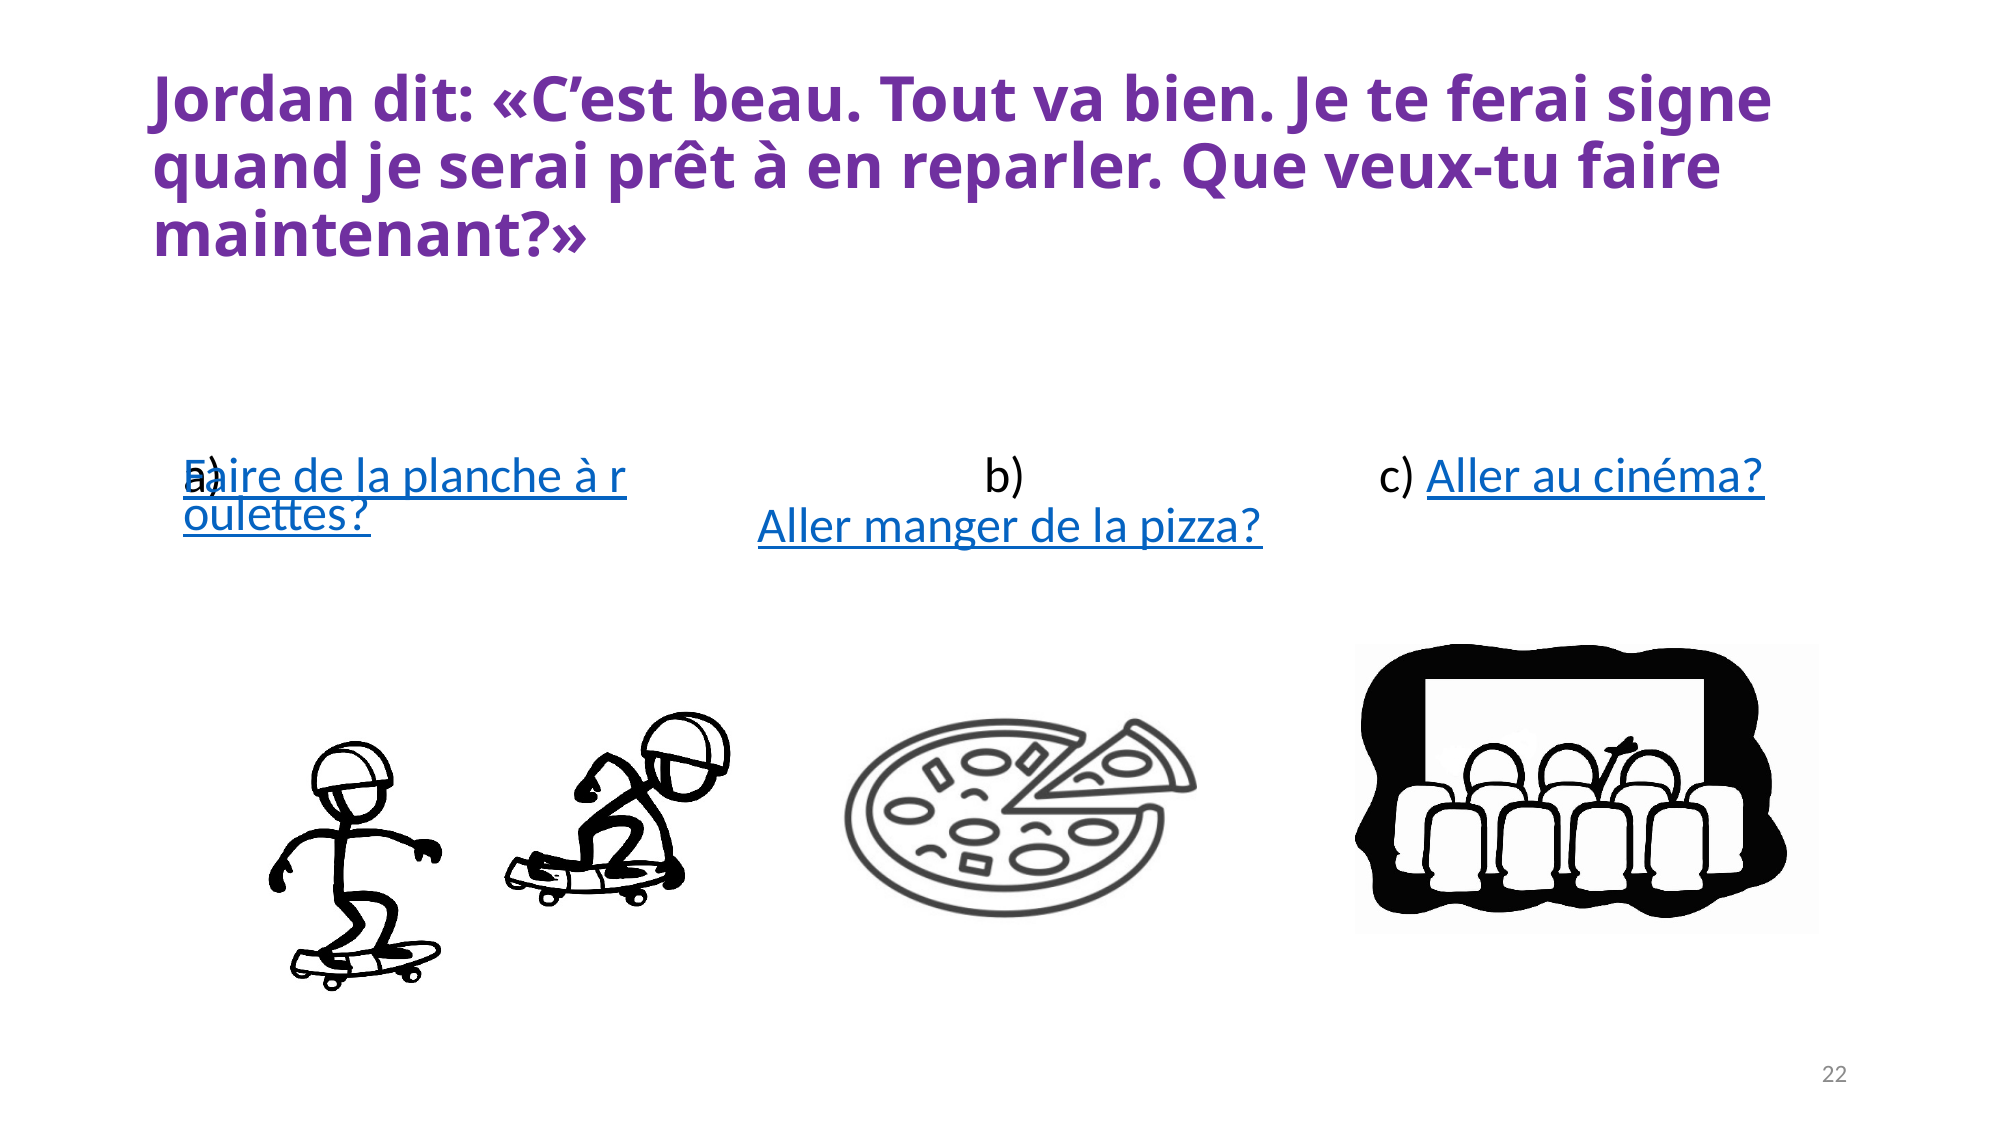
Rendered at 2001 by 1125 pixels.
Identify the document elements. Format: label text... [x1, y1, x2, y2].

title Jordan dit: «C’est beau. Tout va bien. Je te ferai signe quand je serai prêt à en reparler. Que veux-tu faire maintenant?» [137, 59, 1863, 278]
table_header Faire de la planche à roulettes? [169, 449, 729, 660]
picture [1355, 644, 1819, 934]
table_header b) Aller manger de la pizza? [731, 449, 1291, 1016]
table_header c) Aller au cinéma? [1292, 449, 1852, 1016]
picture [769, 649, 1197, 1006]
slide_number 22 [1412, 1042, 1863, 1103]
picture [158, 660, 751, 1056]
